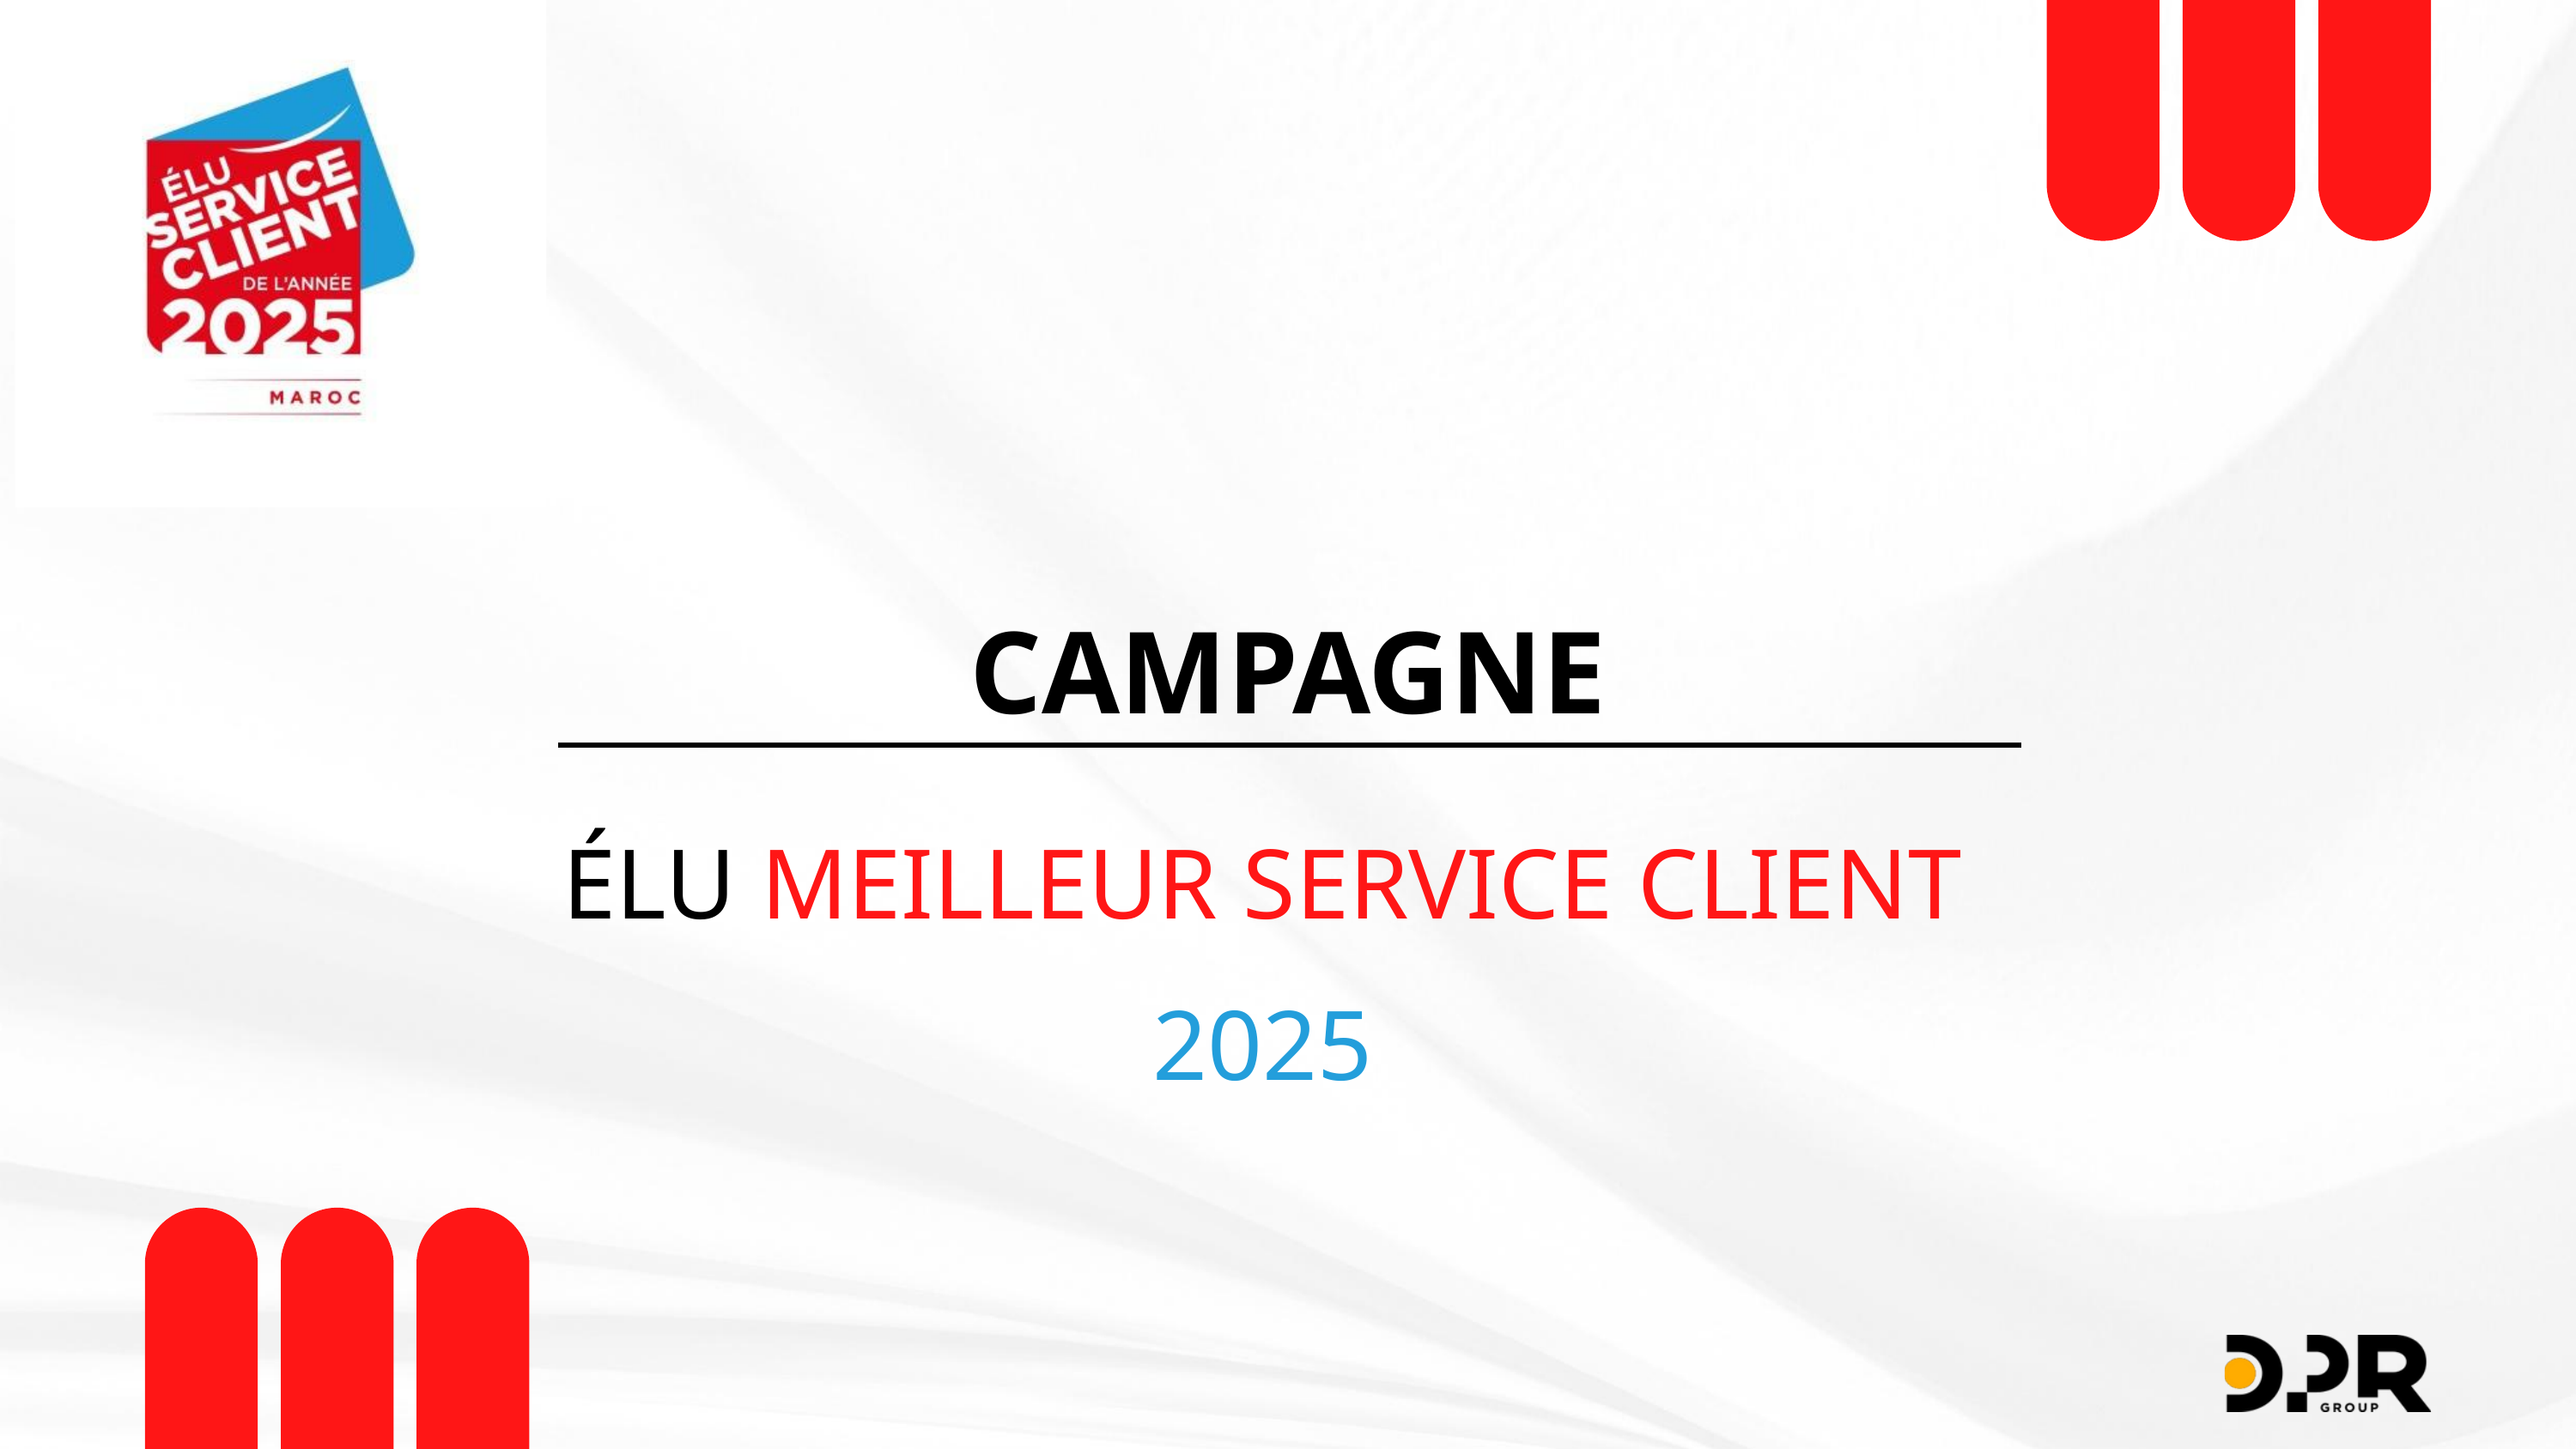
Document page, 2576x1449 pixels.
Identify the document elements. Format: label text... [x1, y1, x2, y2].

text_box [280, 1186, 394, 1449]
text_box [2182, 0, 2296, 241]
text_box [2224, 1335, 2432, 1412]
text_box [2318, 0, 2432, 241]
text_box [416, 1186, 530, 1449]
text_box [144, 1186, 258, 1449]
text_box [0, 0, 2576, 1449]
text_box CAMPAGNE [867, 546, 1709, 737]
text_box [2046, 0, 2160, 241]
text_box ÉLU MEILLEUR SERVICE CLIENT 2025 [479, 777, 2047, 1100]
text_box [15, 0, 547, 507]
